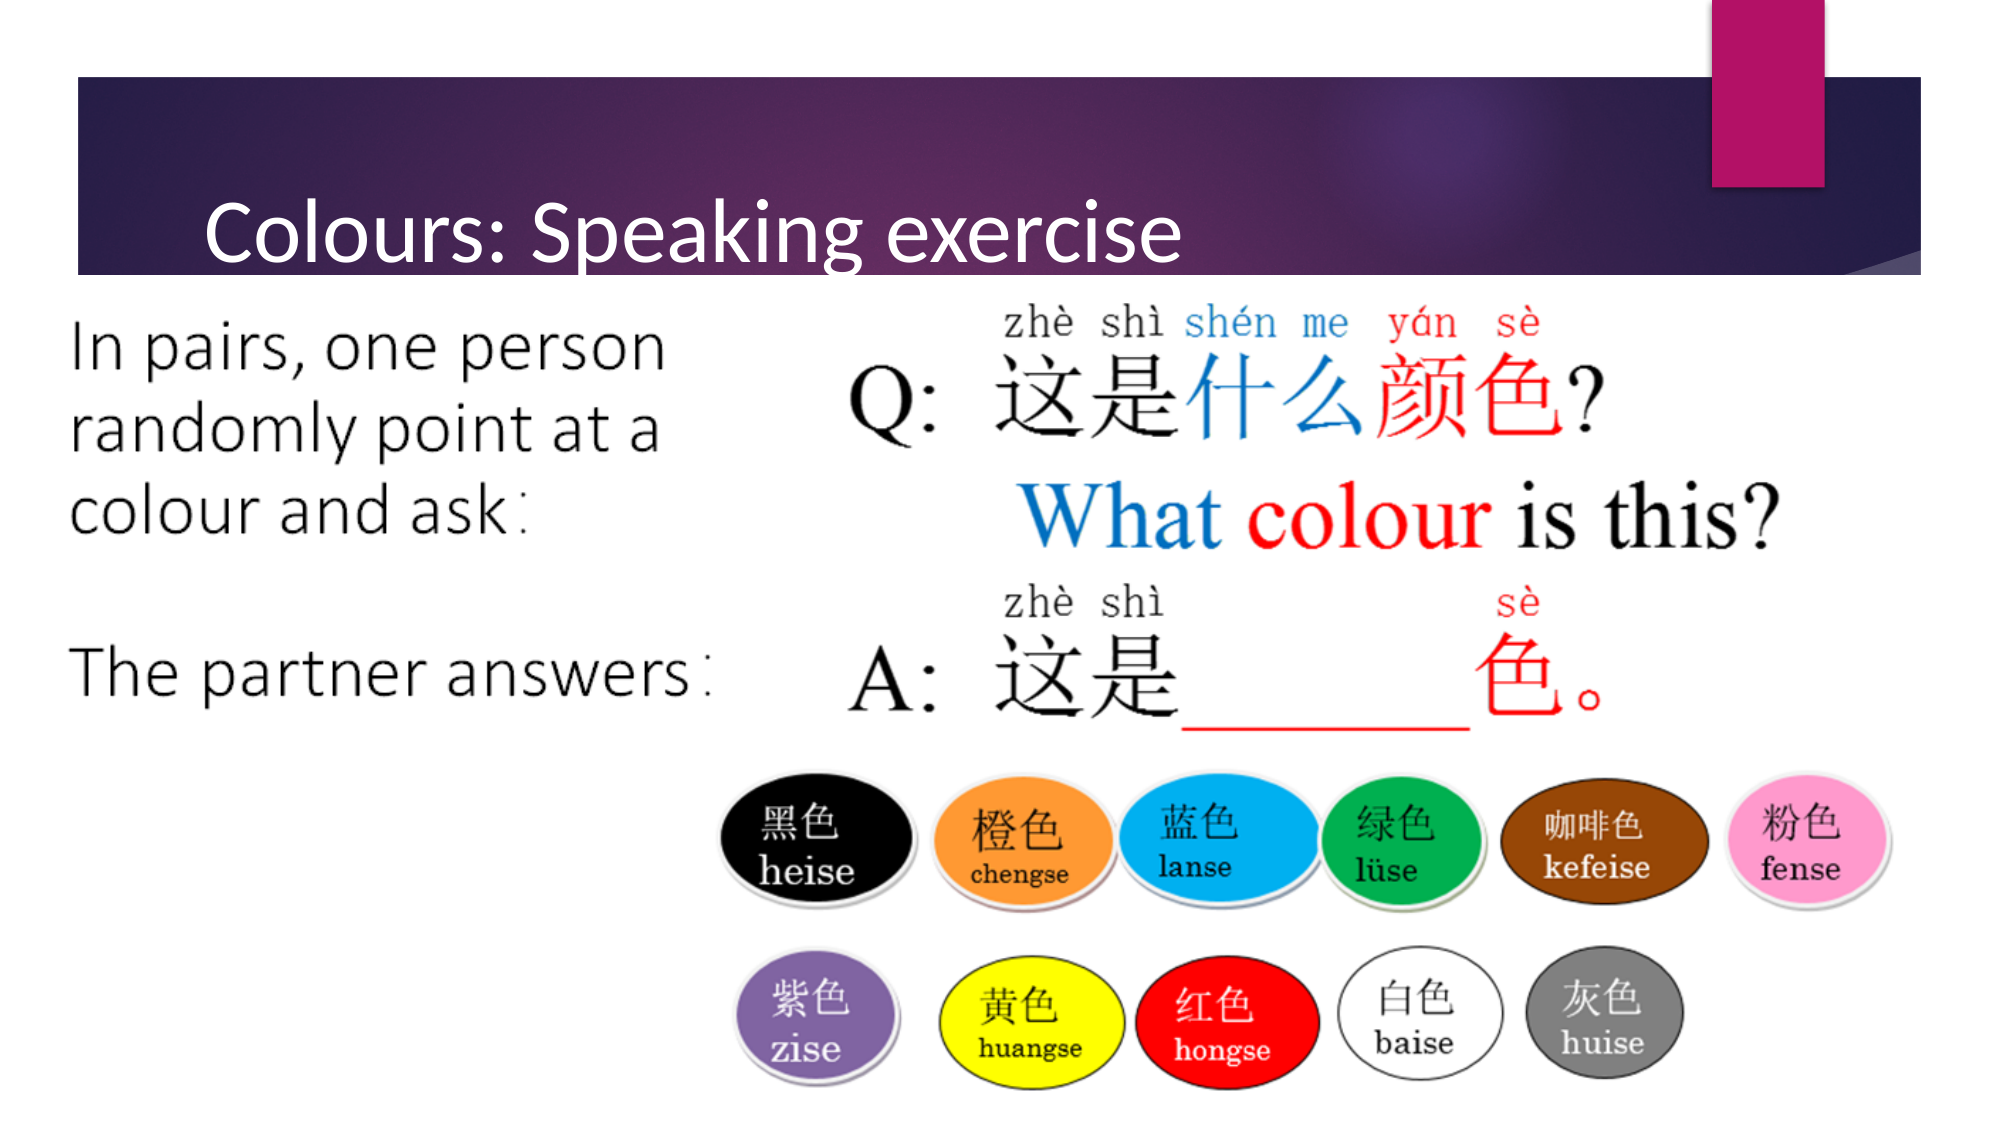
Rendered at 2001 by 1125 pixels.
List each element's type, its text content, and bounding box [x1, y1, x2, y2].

title Colours: Speaking exercise [189, 159, 1627, 274]
picture [20, 78, 1925, 1125]
